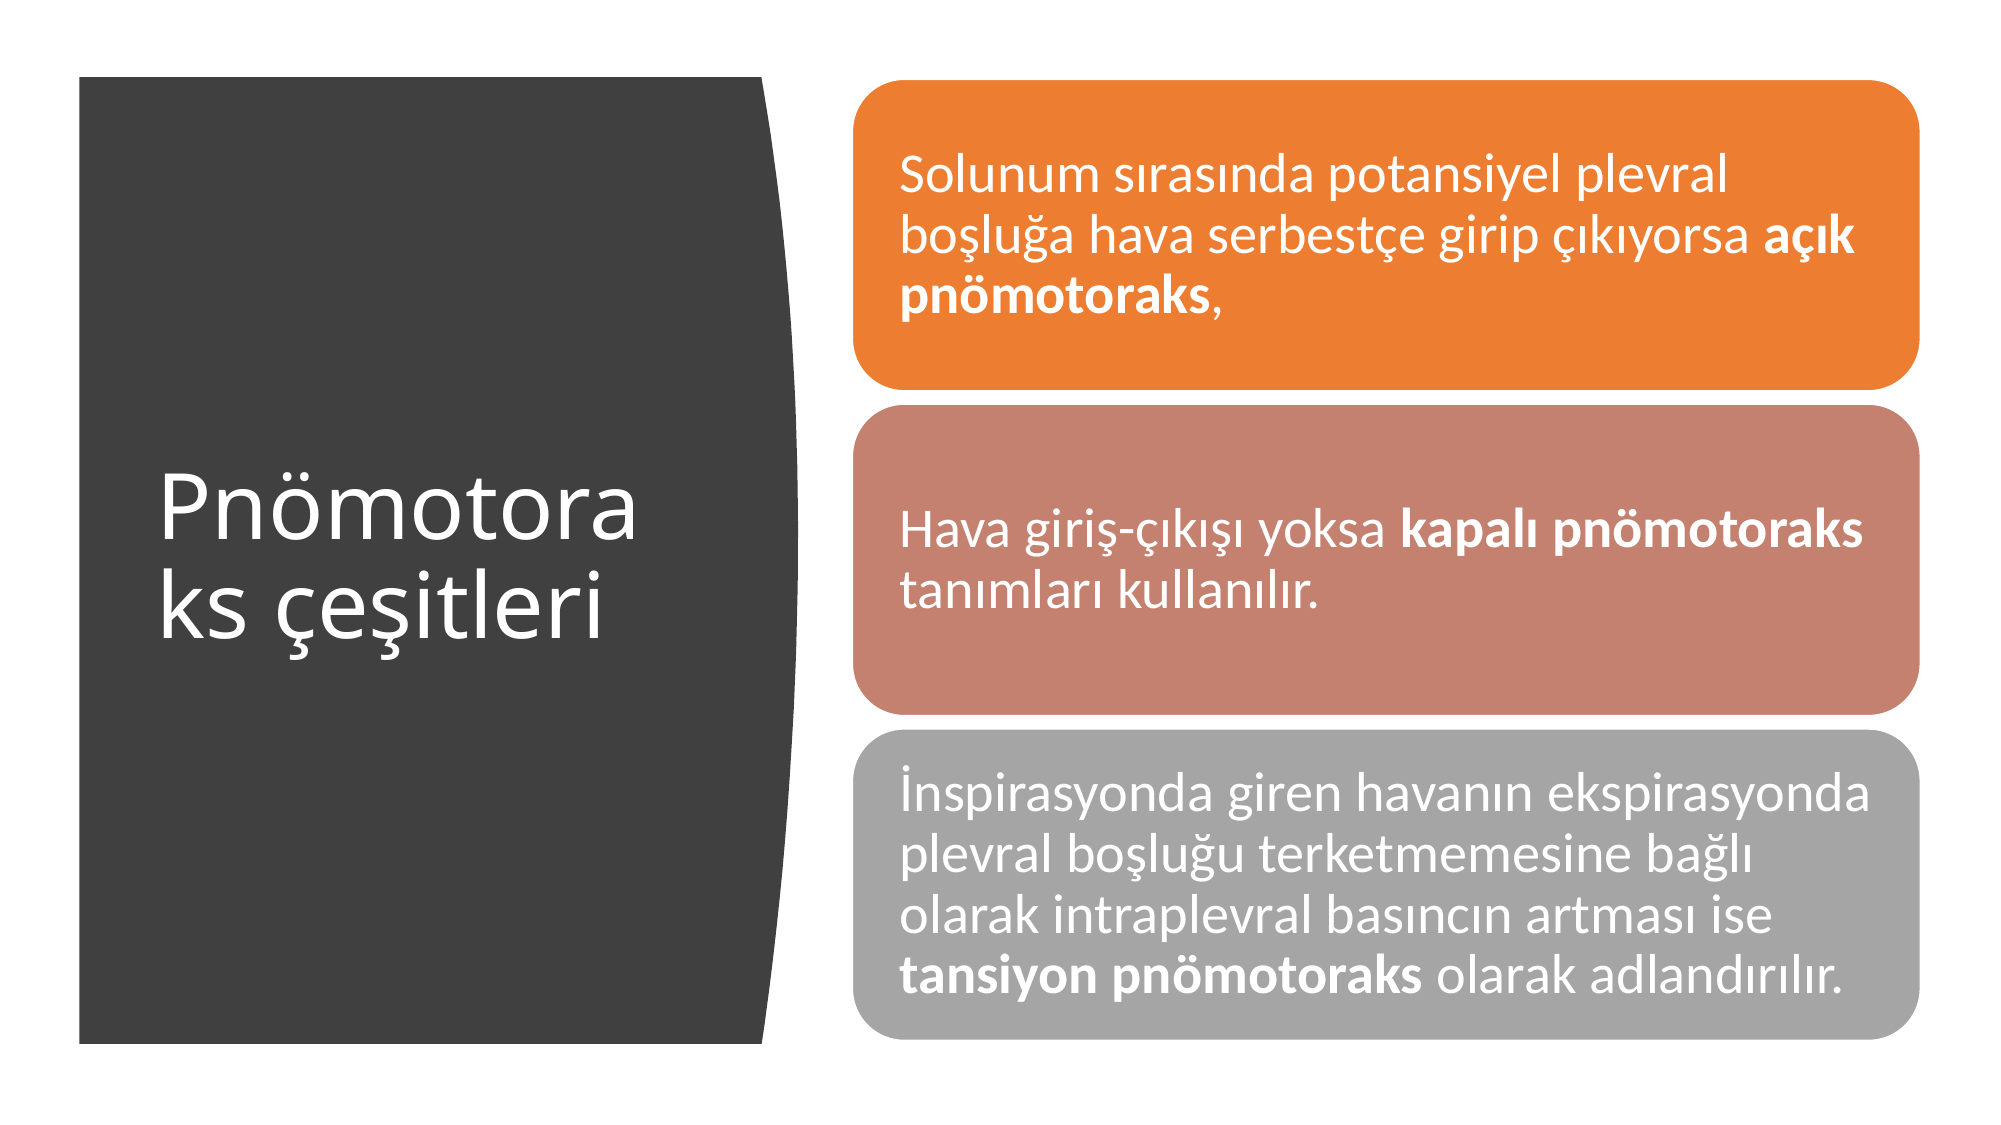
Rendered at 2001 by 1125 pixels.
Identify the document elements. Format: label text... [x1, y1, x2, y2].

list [852, 77, 1921, 1043]
text_box [78, 76, 800, 1045]
title Pnömotoraks çeşitleri [141, 166, 702, 953]
